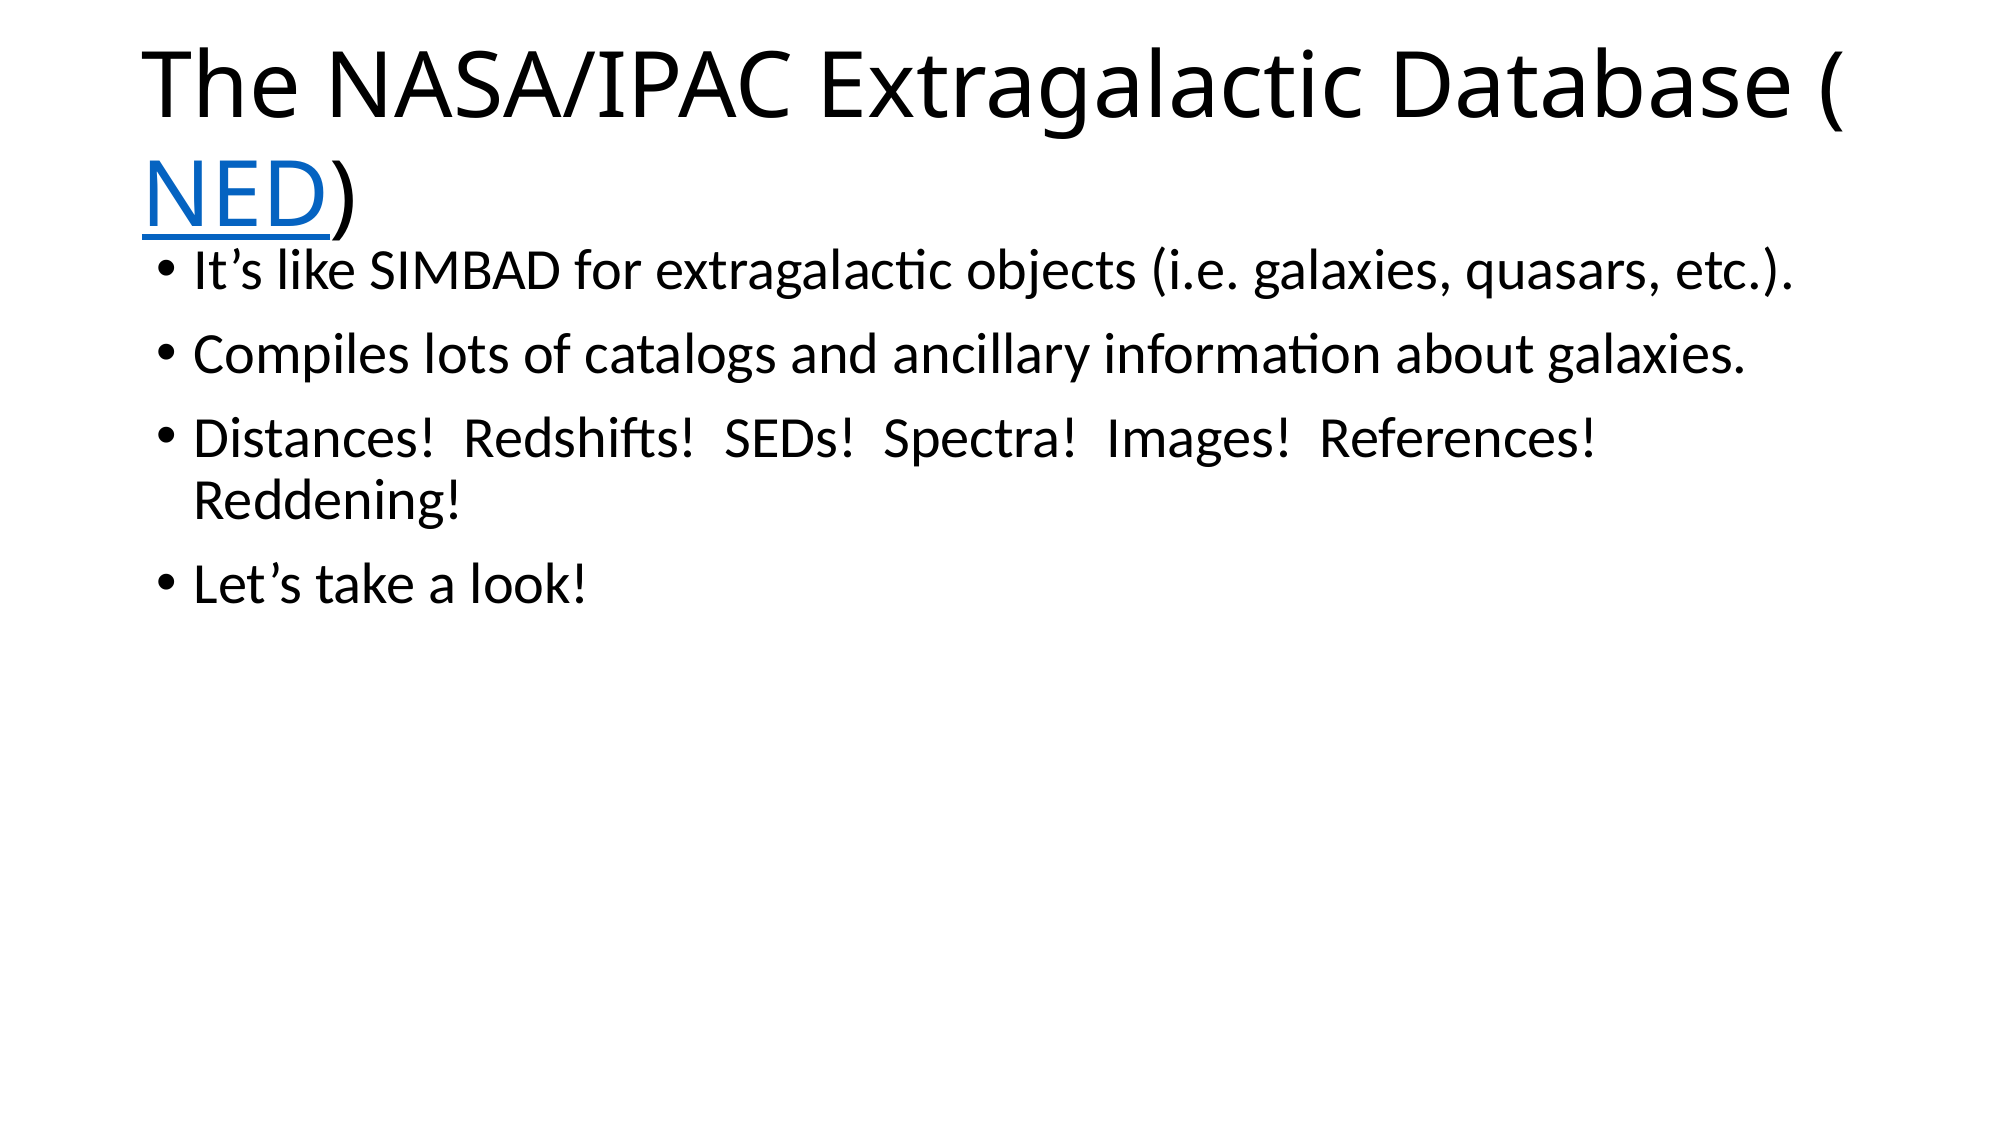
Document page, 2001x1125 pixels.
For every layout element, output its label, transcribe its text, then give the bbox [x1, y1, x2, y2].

title The NASA/IPAC Extragalactic Database (NED) [126, 34, 1959, 253]
list It’s like SIMBAD for extragalactic objects (i.e. galaxies, quasars, etc.). Compiles lots of catalogs and ancillary information about galaxies. Distances! Redshifts! SEDs! Spectra! Images! References! Reddening! Let’s take a look! [141, 231, 1867, 946]
